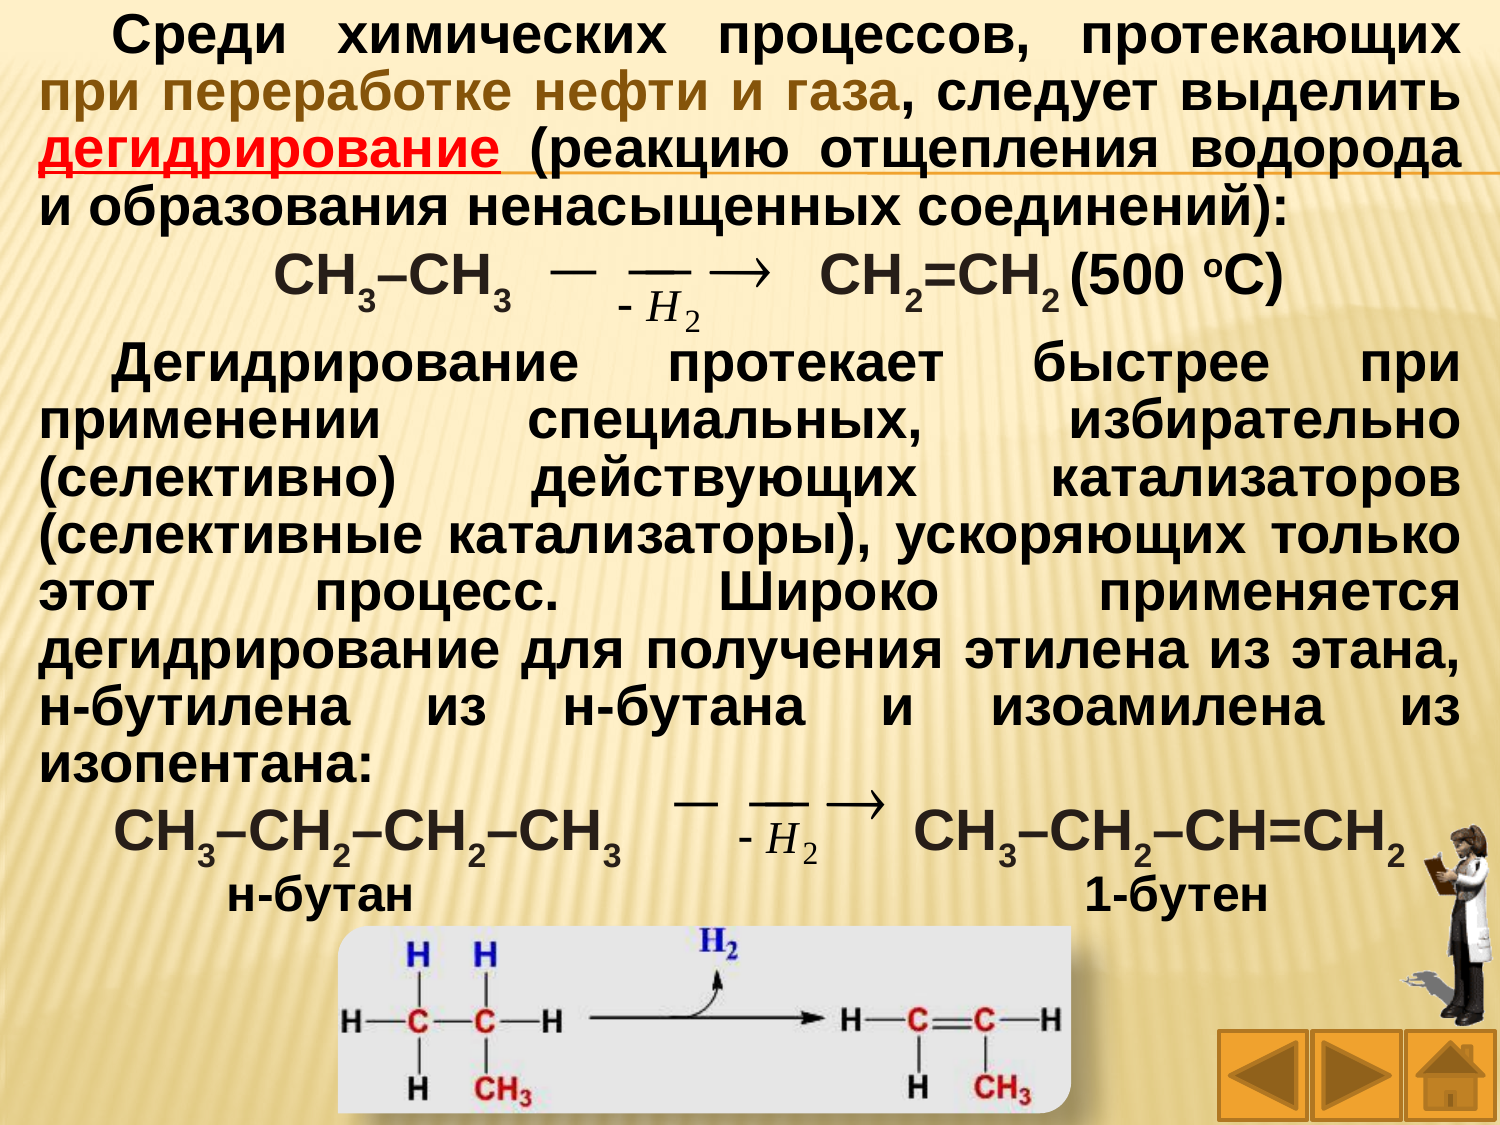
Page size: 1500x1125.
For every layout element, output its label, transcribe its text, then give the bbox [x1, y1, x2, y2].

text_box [525, 243, 803, 348]
picture [337, 925, 1072, 1114]
text_box Дегидрирование протекает быстрее при применении специальных, избирательно (селективно) действующих катализаторов (селективные катализаторы), ускоряющих только этот процесс. Широко применяется дегидрирование для получения этилена из этана, н-бутилена из н-бутана и изоамилена из изопентана: СН3–СН2–СН2–СН3 СН3–СН2–СН=СН2 н-бутан 1-бутен [23, 328, 1477, 932]
text_box [1404, 1050, 1497, 1122]
text_box [1217, 1029, 1309, 1122]
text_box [650, 774, 916, 880]
text_box [1310, 1029, 1403, 1122]
text_box Среди химических процессов, протекающих при переработке нефти и газа, следует выделить дегидрирование (реакцию отщепления водорода и образования ненасыщенных соединений): СН3–СН3 СН2=СН2 (500 оС) [23, 0, 1477, 327]
picture [1393, 819, 1500, 1034]
